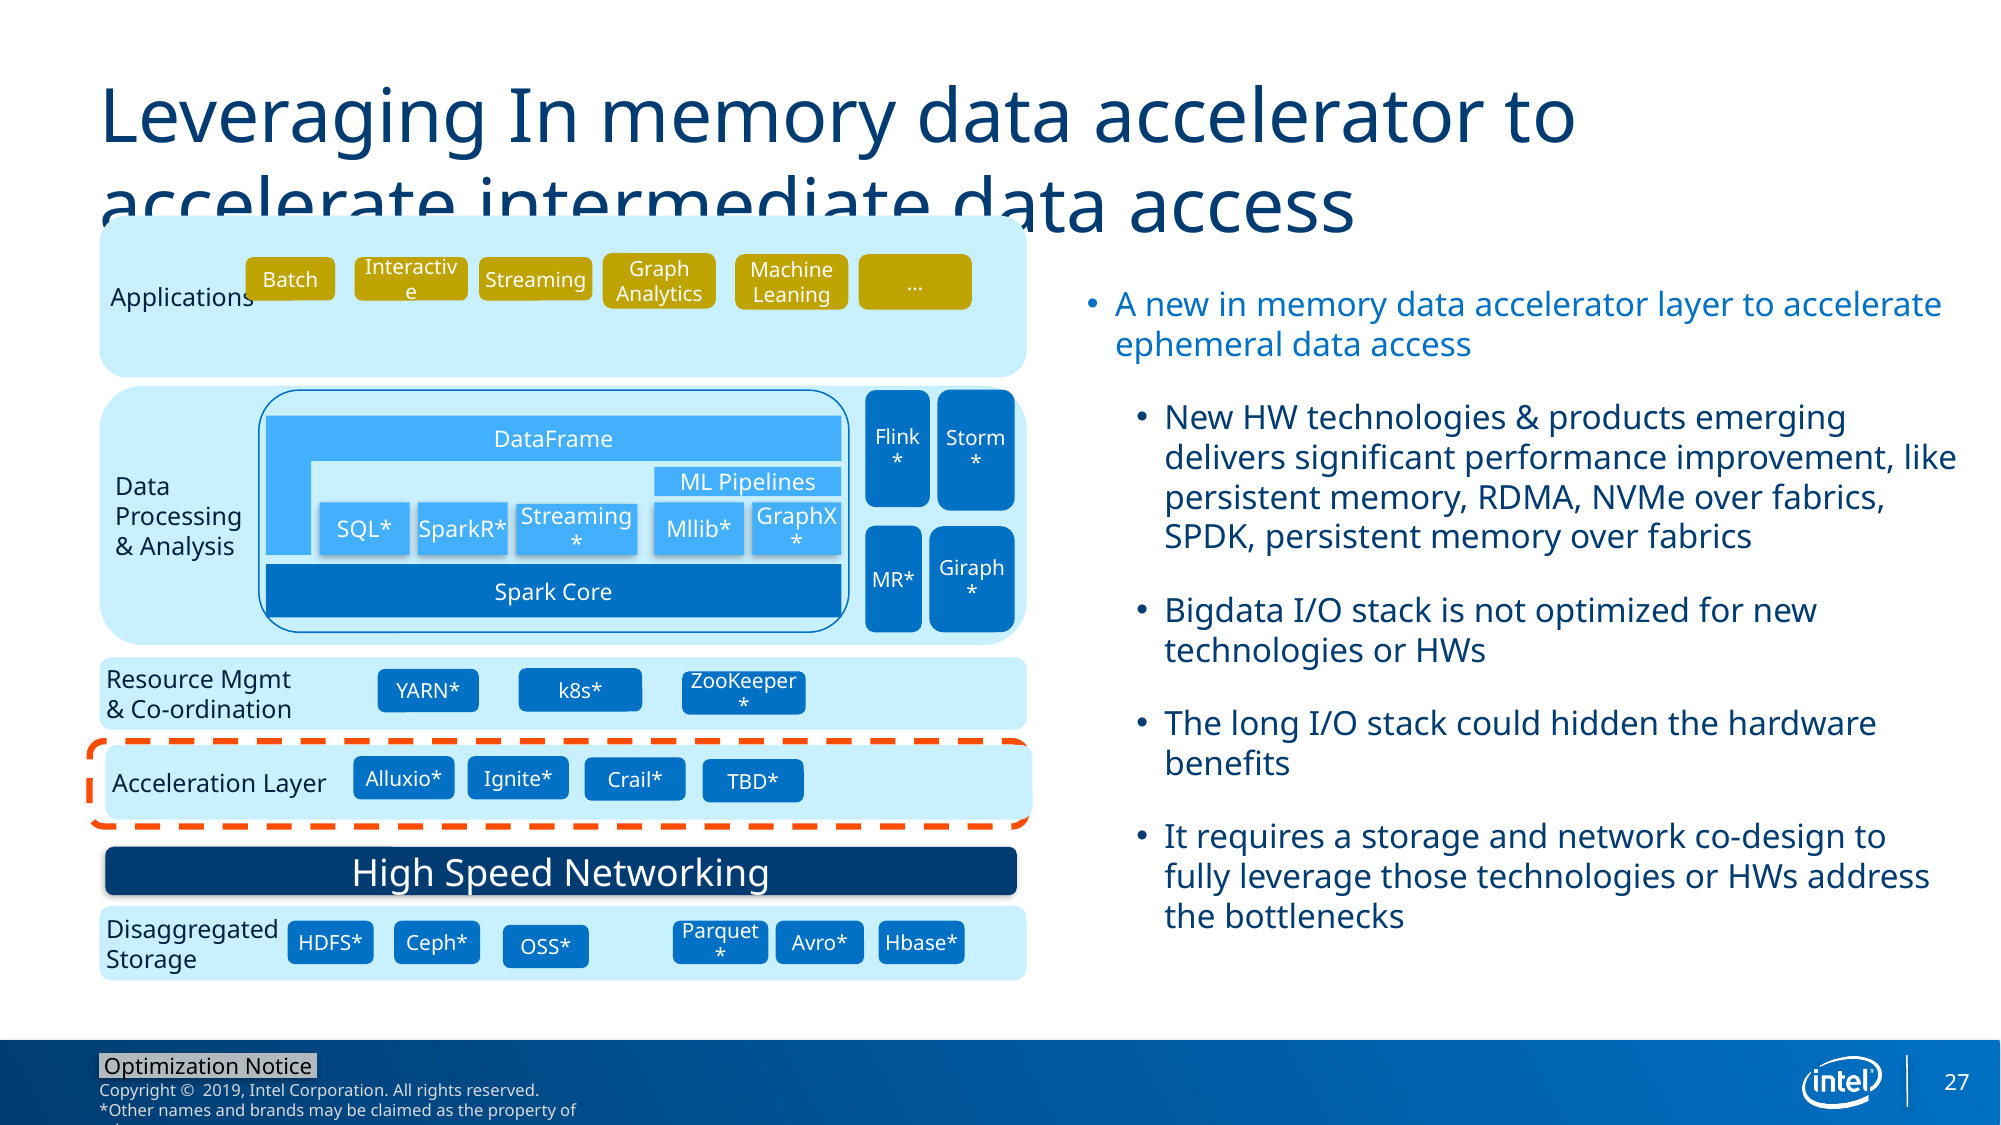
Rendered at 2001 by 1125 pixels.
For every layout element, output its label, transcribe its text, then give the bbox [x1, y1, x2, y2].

text_box TBD* [702, 759, 804, 803]
text_box Interactive [354, 257, 468, 301]
text_box Resource Mgmt & Co-ordination [99, 657, 1027, 730]
text_box [260, 390, 849, 607]
text_box Avro* [775, 920, 865, 965]
text_box Flink* [865, 390, 930, 508]
text_box Disaggregated Storage [99, 905, 1027, 981]
list A new in memory data accelerator layer to accelerate ephemeral data access New HW technologies & products emerging delivers significant performance improvement, like persistent memory, RDMA, NVMe over fabrics, SPDK, persistent memory over fabrics Bigdata I/O stack is not optimized for new technologies or HWs The long I/O stack could hidden the hardware benefits It requires a storage and network co-design to fully leverage those technologies or HWs address the bottlenecks [1086, 282, 1959, 1033]
text_box Storm* [937, 389, 1015, 511]
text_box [265, 415, 842, 618]
text_box Crail* [584, 757, 686, 801]
text_box MR* [865, 525, 922, 633]
text_box OSS* [502, 924, 589, 969]
text_box Ceph* [394, 920, 481, 965]
text_box k8s* [518, 668, 643, 712]
text_box Ignite* [467, 756, 569, 800]
text_box Data Processing & Analysis [99, 385, 1027, 645]
text_box YARN* [377, 668, 479, 713]
text_box Hbase* [878, 920, 965, 965]
text_box [89, 741, 1025, 827]
text_box … [858, 254, 972, 310]
text_box Streaming [479, 257, 593, 301]
title Leveraging In memory data accelerator to accelerate intermediate data access [99, 67, 1900, 258]
text_box Acceleration Layer [105, 744, 1033, 820]
text_box Parquet* [672, 920, 769, 965]
slide_number 27 [1907, 1053, 1970, 1114]
text_box Alluxio* [353, 756, 455, 800]
text_box Graph Analytics [602, 252, 716, 309]
text_box ZooKeeper* [682, 671, 806, 715]
text_box HDFS* [287, 920, 374, 965]
text_box Batch [245, 257, 336, 301]
text_box Giraph* [929, 526, 1015, 633]
text_box Machine Leaning [735, 254, 849, 310]
picture [1802, 1056, 1882, 1109]
text_box Applications [99, 215, 1027, 378]
text_box [279, 627, 829, 633]
text_box High Speed Networking [104, 845, 1018, 896]
